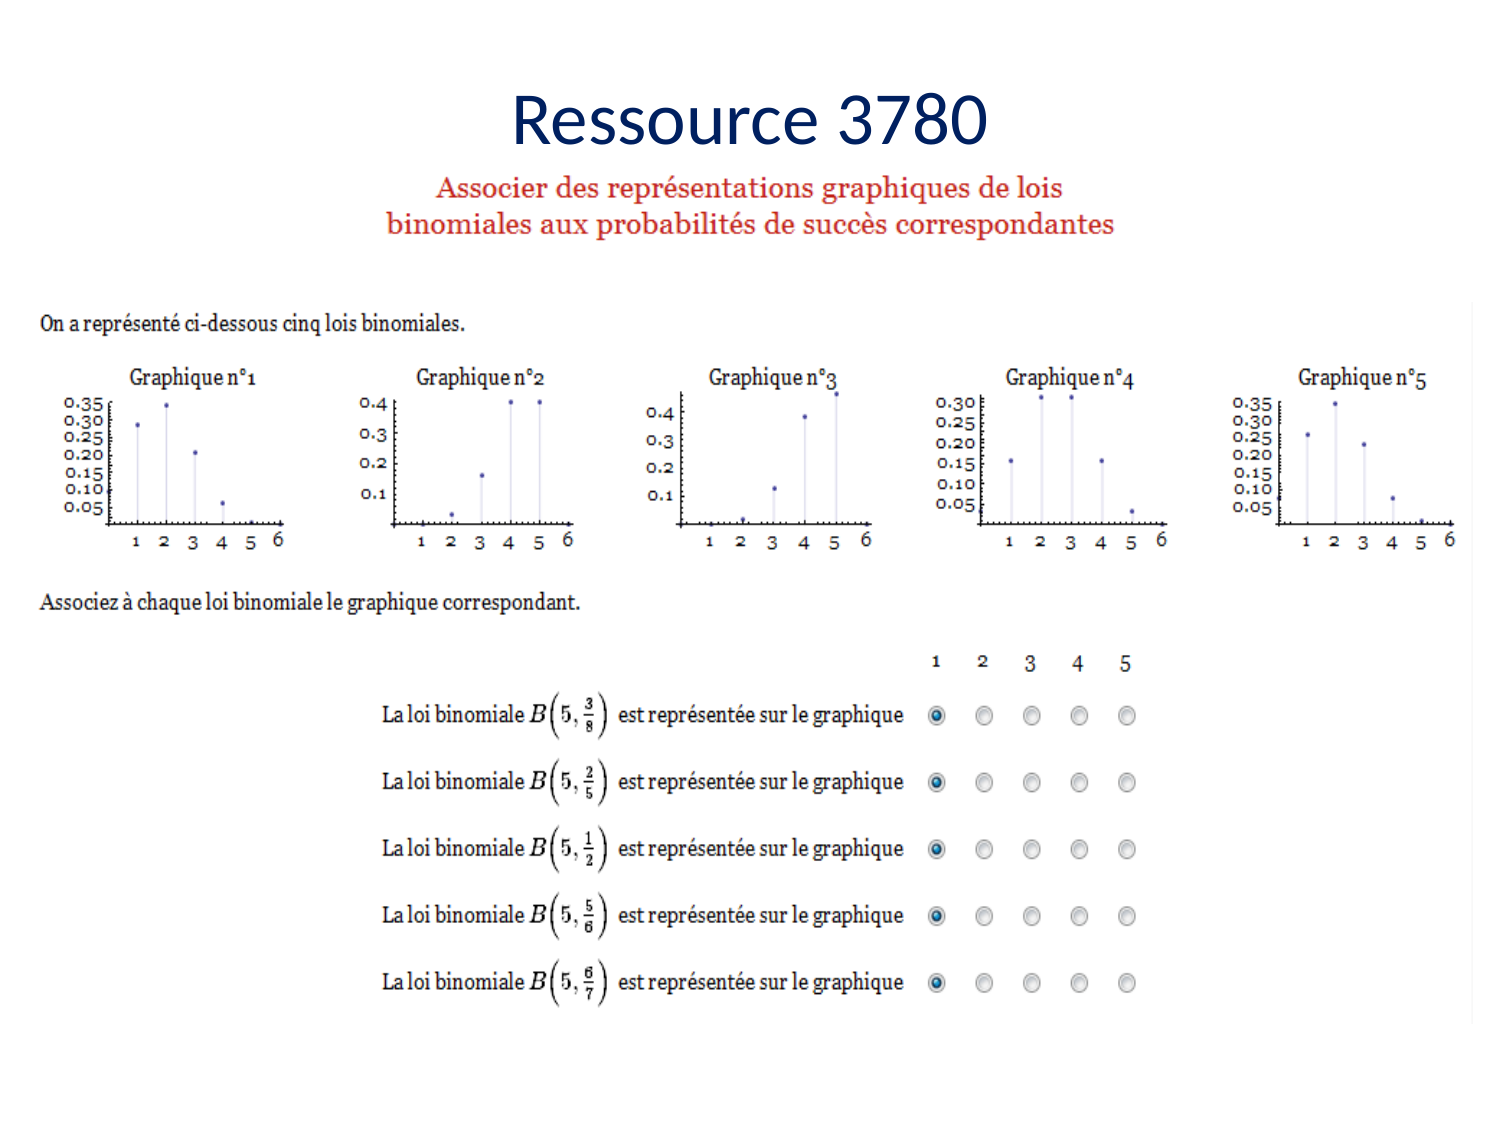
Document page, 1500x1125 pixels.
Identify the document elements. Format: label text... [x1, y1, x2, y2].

picture [29, 302, 1473, 1024]
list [371, 160, 1132, 254]
title Ressource 3780 [75, 45, 1425, 185]
